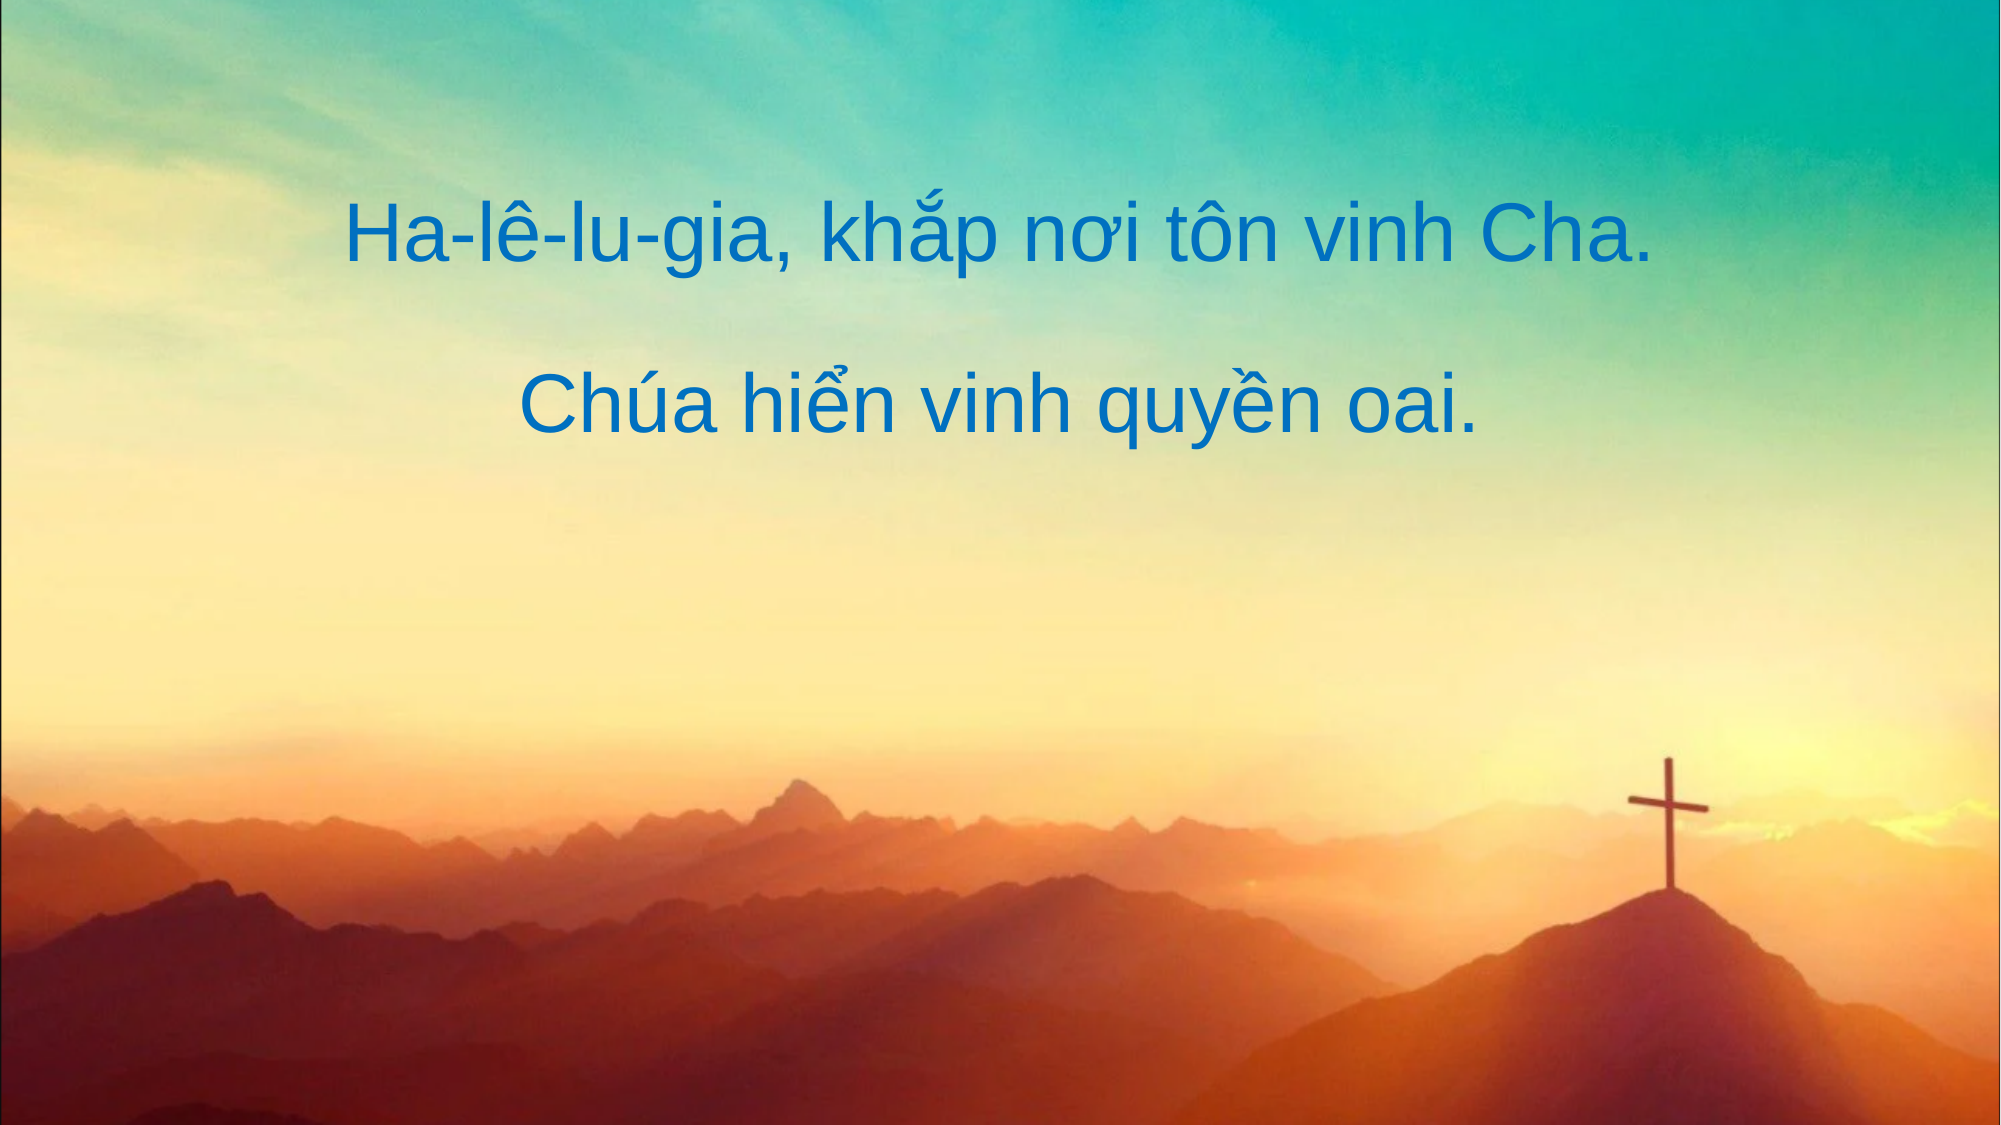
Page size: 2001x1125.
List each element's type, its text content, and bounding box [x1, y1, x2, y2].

list Ha-lê-lu-gia, khắp nơi tôn vinh Cha. Chúa hiển vinh quyền oai. [0, 0, 2000, 1125]
